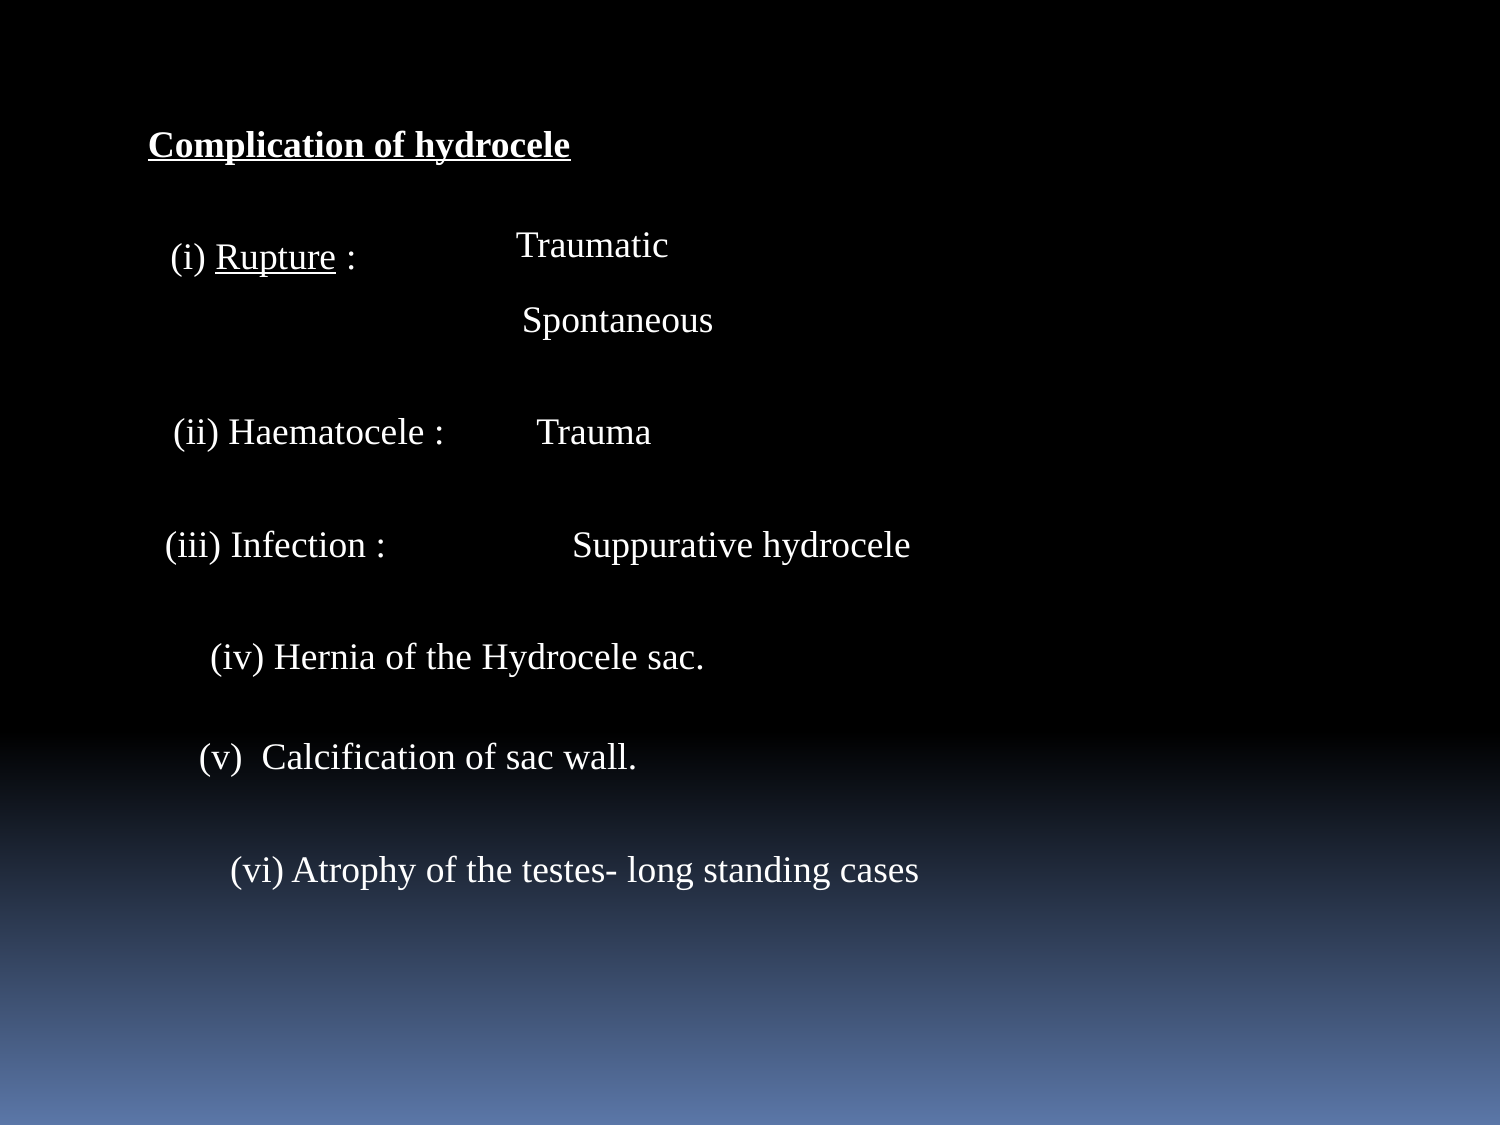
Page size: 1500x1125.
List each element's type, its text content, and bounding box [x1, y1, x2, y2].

text_box Suppurative hydrocele [557, 512, 936, 573]
text_box (i) Rupture : [155, 224, 372, 285]
text_box Trauma [521, 399, 677, 460]
text_box (v) Calcification of sac wall. [184, 724, 654, 830]
text_box (vi) Atrophy of the testes- long standing cases [215, 837, 935, 943]
text_box Traumatic [501, 212, 684, 318]
text_box (ii) Haematocele : [158, 399, 470, 460]
text_box (iv) Hernia of the Hydrocele sac. [195, 624, 730, 685]
text_box (iii) Infection : [150, 512, 412, 573]
text_box Spontaneous [507, 287, 729, 393]
text_box Complication of hydrocele [133, 112, 586, 218]
